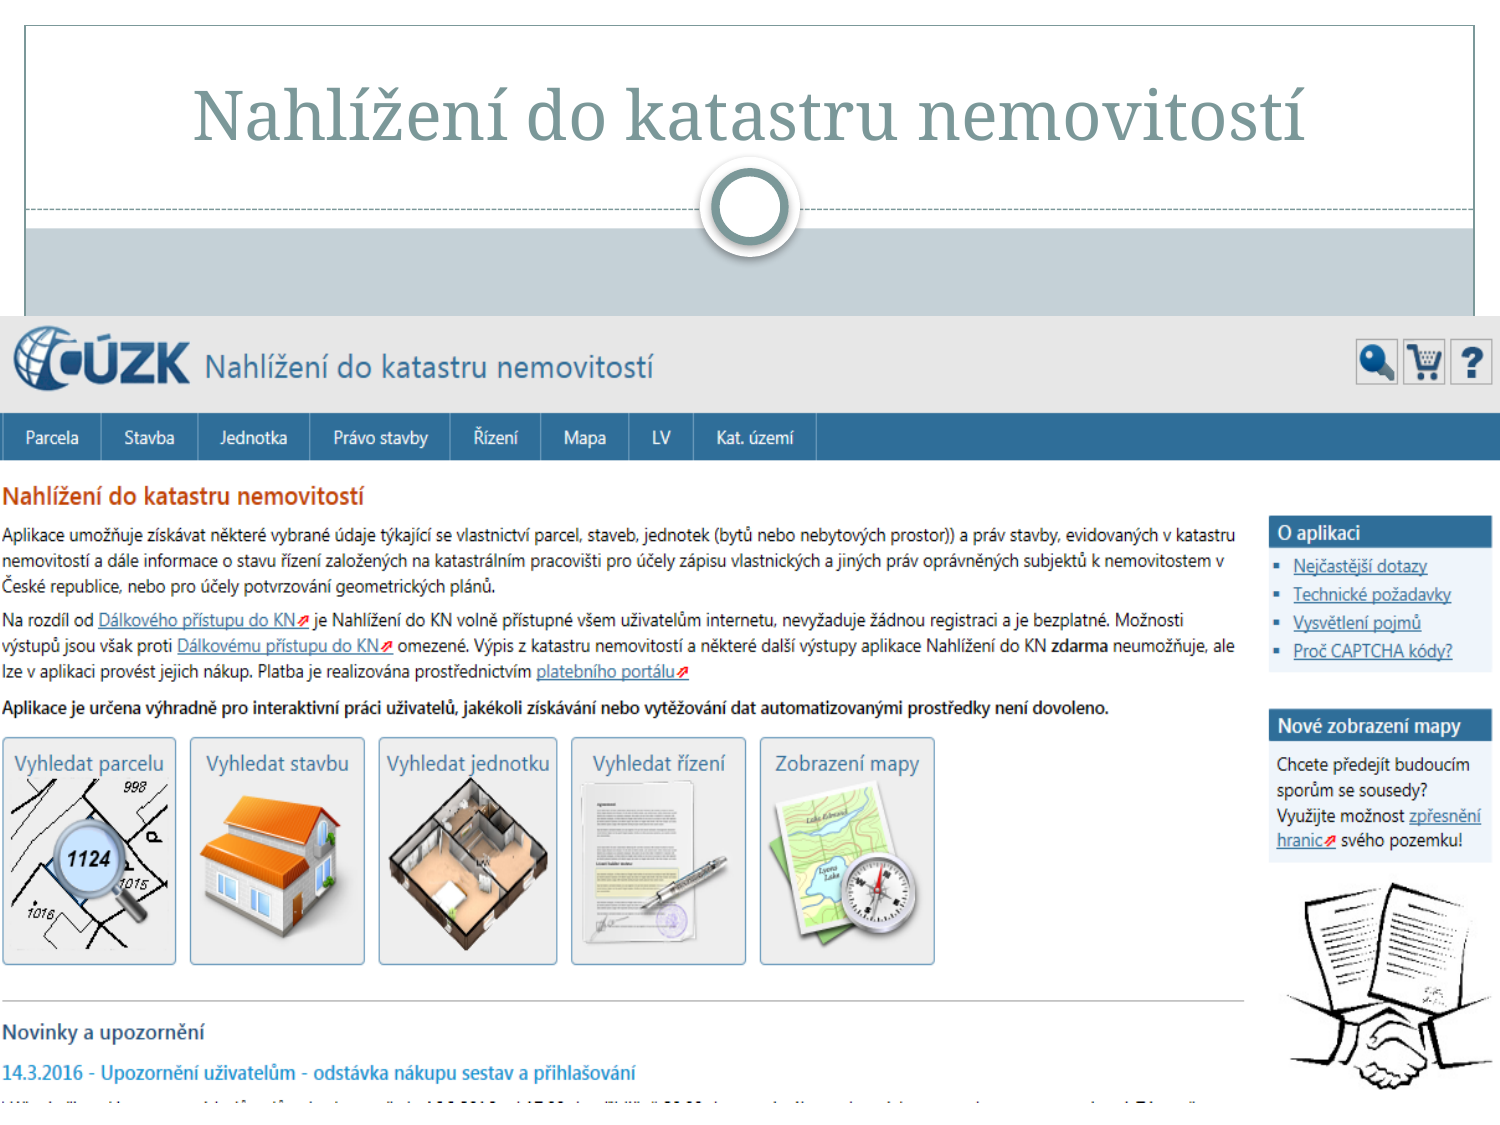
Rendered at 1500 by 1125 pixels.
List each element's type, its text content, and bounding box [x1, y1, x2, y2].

title Nahlížení do katastru nemovitostí [49, 37, 1450, 162]
picture [0, 315, 1500, 1104]
